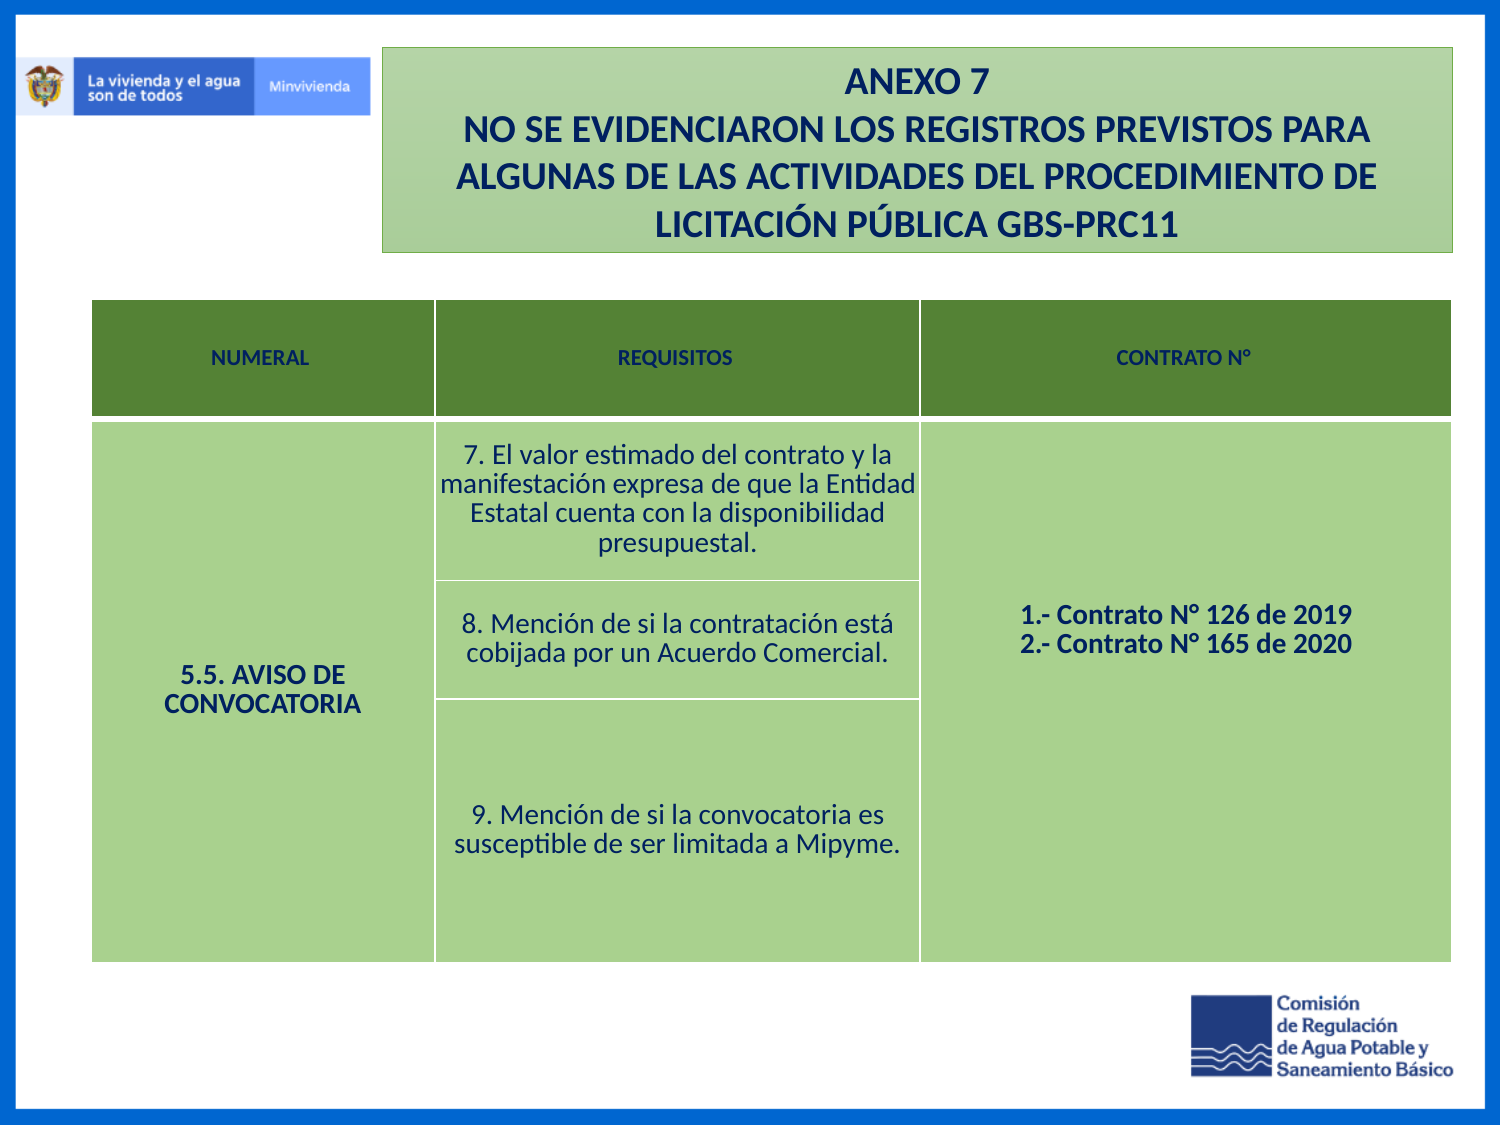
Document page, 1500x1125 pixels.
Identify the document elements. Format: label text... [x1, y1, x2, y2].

table_cell 7. El valor estimado del contrato y la manifestación expresa de que la Entidad Estatal cuenta con la disponibilidad presupuestal. [436, 422, 919, 580]
table_cell 1.- Contrato N° 126 de 2019 2.- Contrato N° 165 de 2020 [921, 422, 1451, 962]
table_header REQUISITOS [436, 300, 919, 416]
table_header NUMERAL [92, 300, 434, 416]
table_header CONTRATO N° [921, 300, 1451, 416]
text_box ANEXO 7 NO SE EVIDENCIARON LOS REGISTROS PREVISTOS PARA ALGUNAS DE LAS ACTIVIDADES DEL PROCEDIMIENTO DE LICITACIÓN PÚBLICA GBS-PRC11 [382, 47, 1453, 253]
table_cell 5.5. AVISO DE CONVOCATORIA [92, 422, 434, 962]
table_cell 9. Mención de si la convocatoria es susceptible de ser limitada a Mipyme. [436, 700, 919, 962]
table_cell 8. Mención de si la contratación está cobijada por un Acuerdo Comercial. [436, 581, 919, 698]
picture [0, 0, 1500, 1125]
